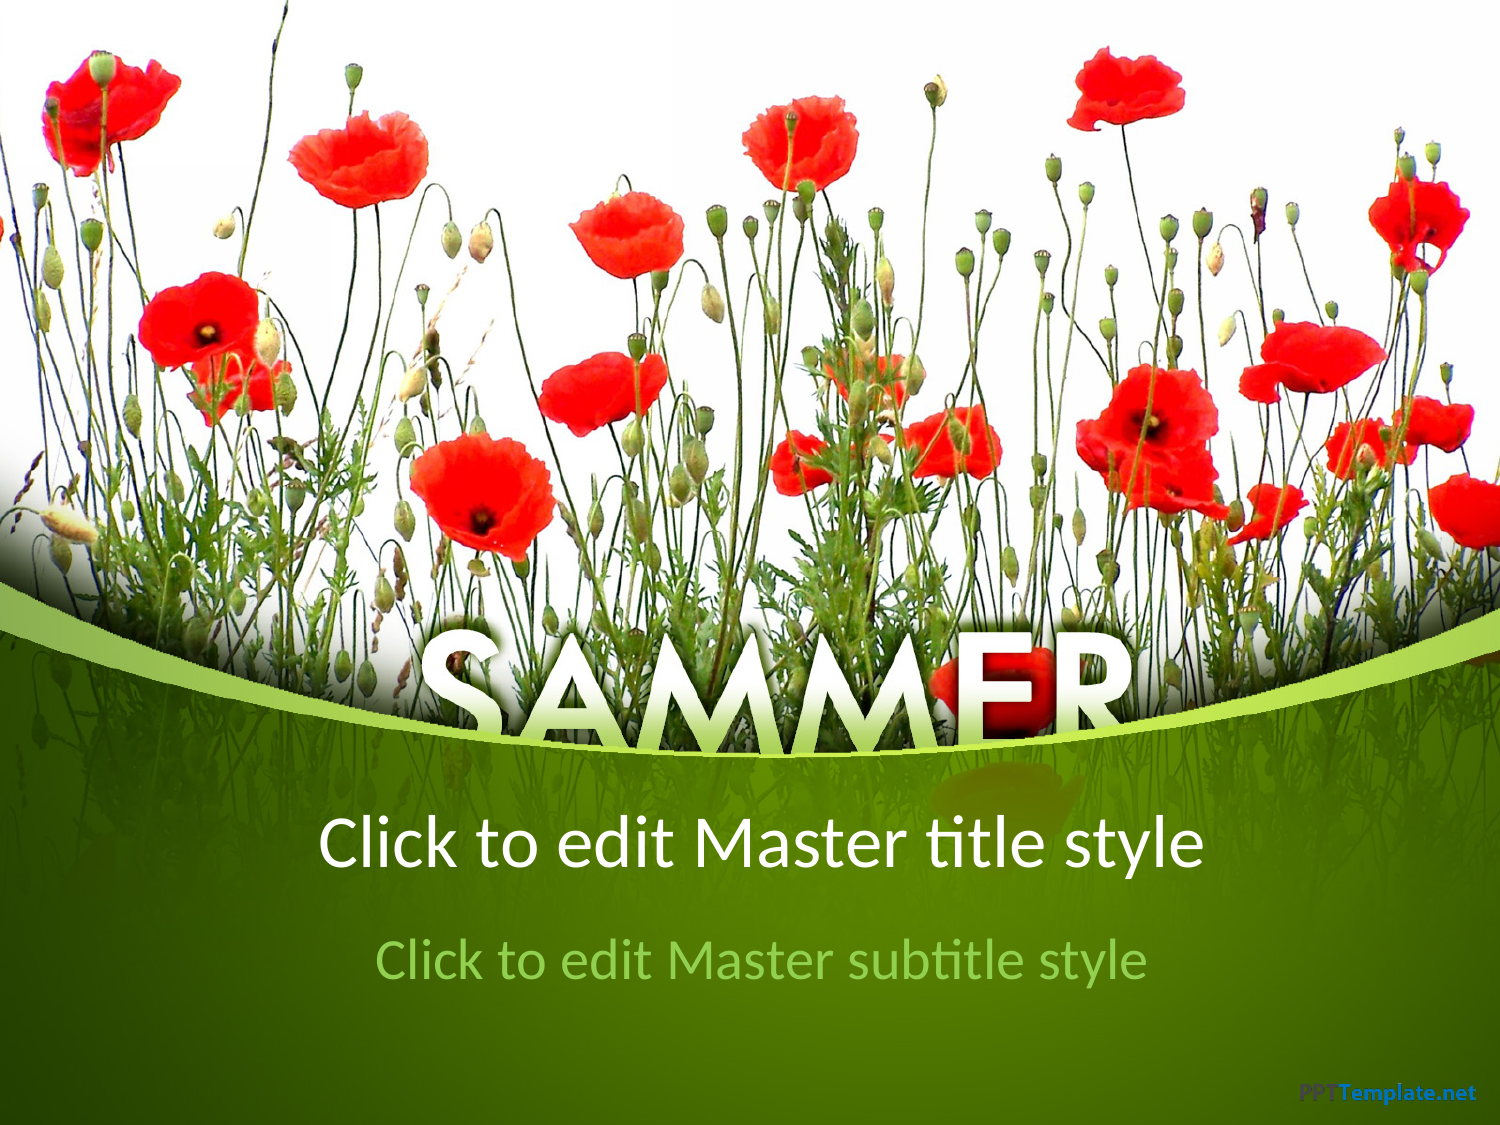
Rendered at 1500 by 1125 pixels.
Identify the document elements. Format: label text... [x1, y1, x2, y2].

picture [0, 0, 1500, 1125]
subtitle Click to edit Master subtitle style [98, 913, 1427, 1014]
title Click to edit Master title style [98, 762, 1427, 913]
